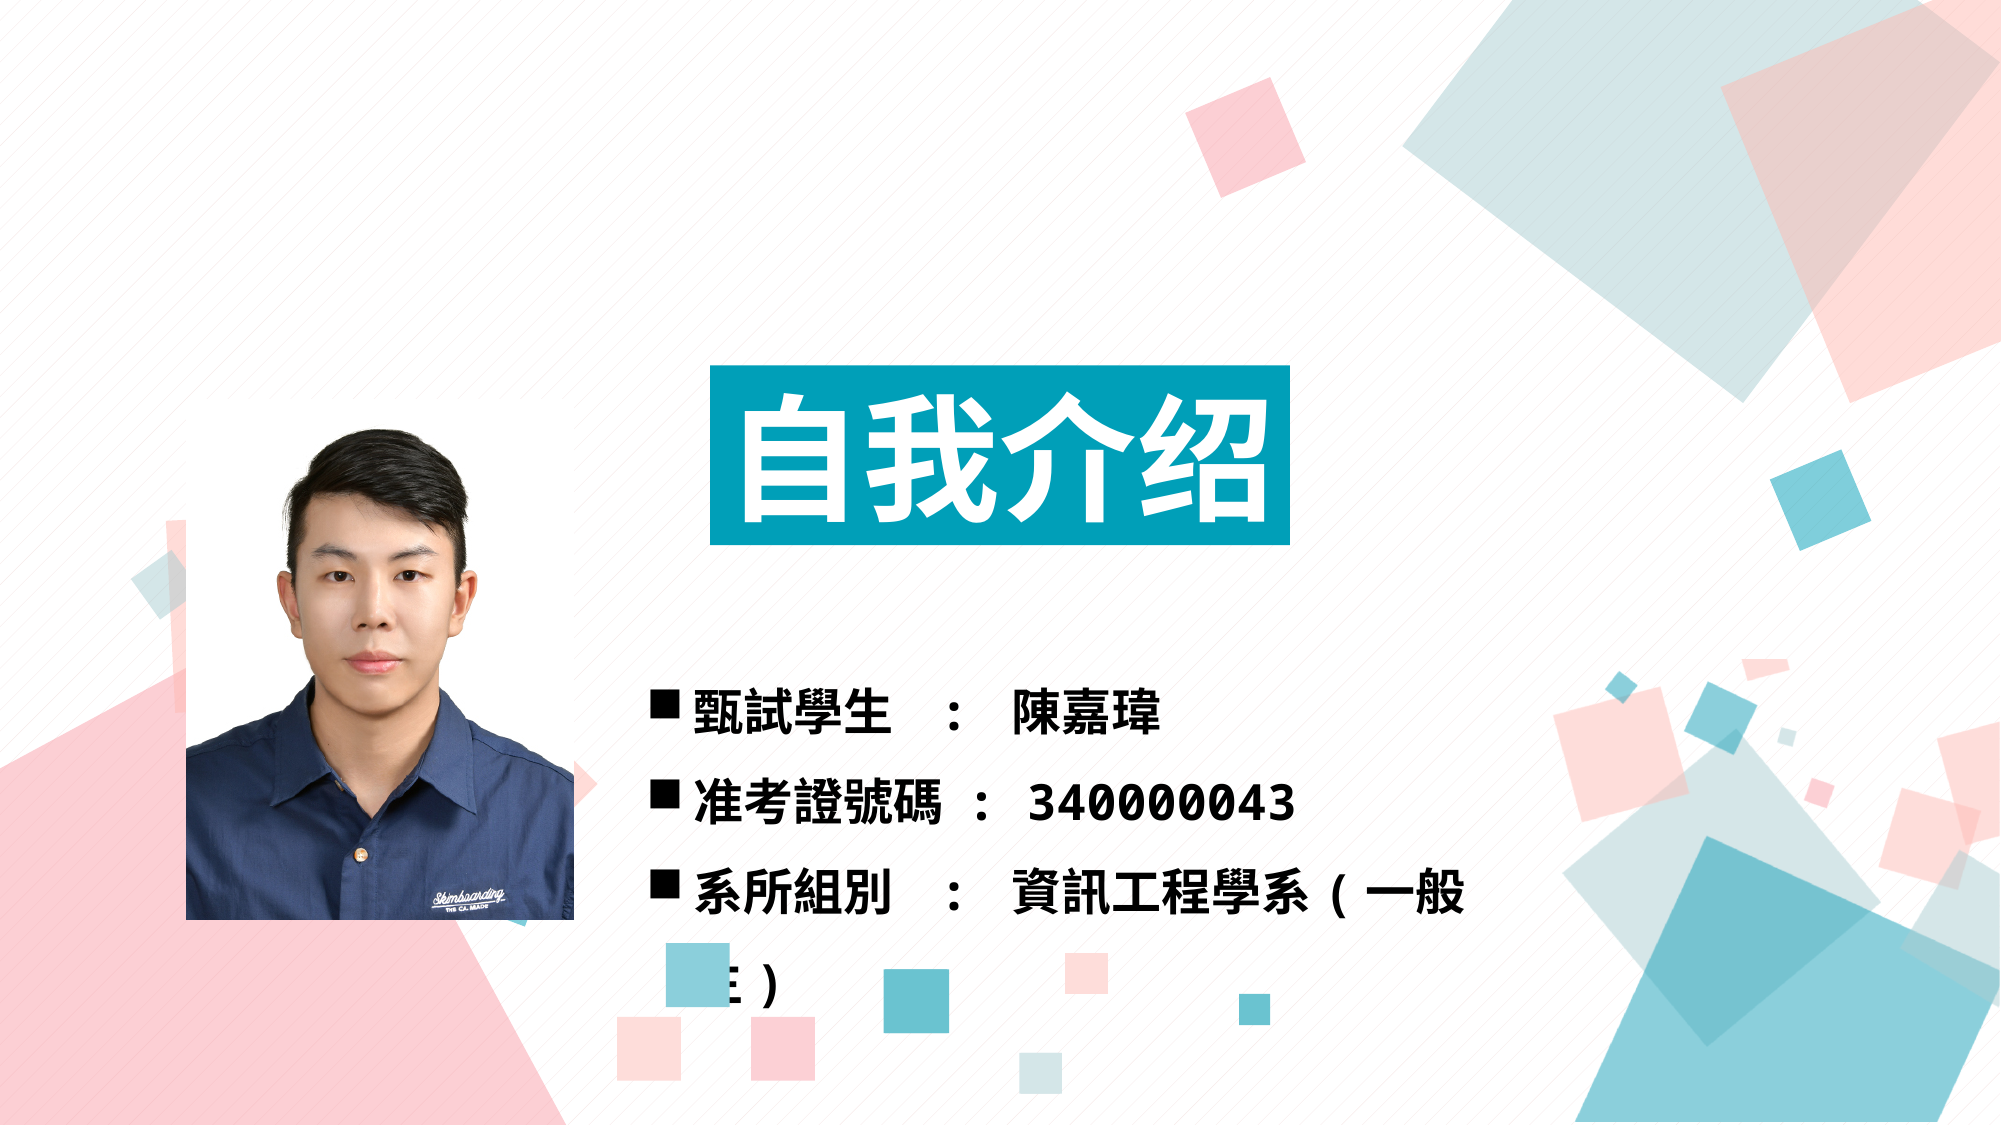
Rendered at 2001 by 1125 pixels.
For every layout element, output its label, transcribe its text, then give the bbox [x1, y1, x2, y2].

text_box 甄試學生 : 陳嘉瑋 准考證號碼 : 340000043 系所組別 : 資訊工程學系(一般生) [631, 643, 1523, 1019]
text_box [616, 1016, 682, 1082]
text_box [884, 968, 950, 1034]
text_box [665, 942, 731, 1008]
text_box 自我介绍 [710, 365, 1290, 546]
text_box [1066, 952, 1109, 995]
text_box [1020, 1052, 1063, 1095]
picture [186, 399, 574, 920]
text_box [1238, 993, 1271, 1026]
picture [1537, 659, 2000, 1122]
text_box [750, 1016, 816, 1082]
